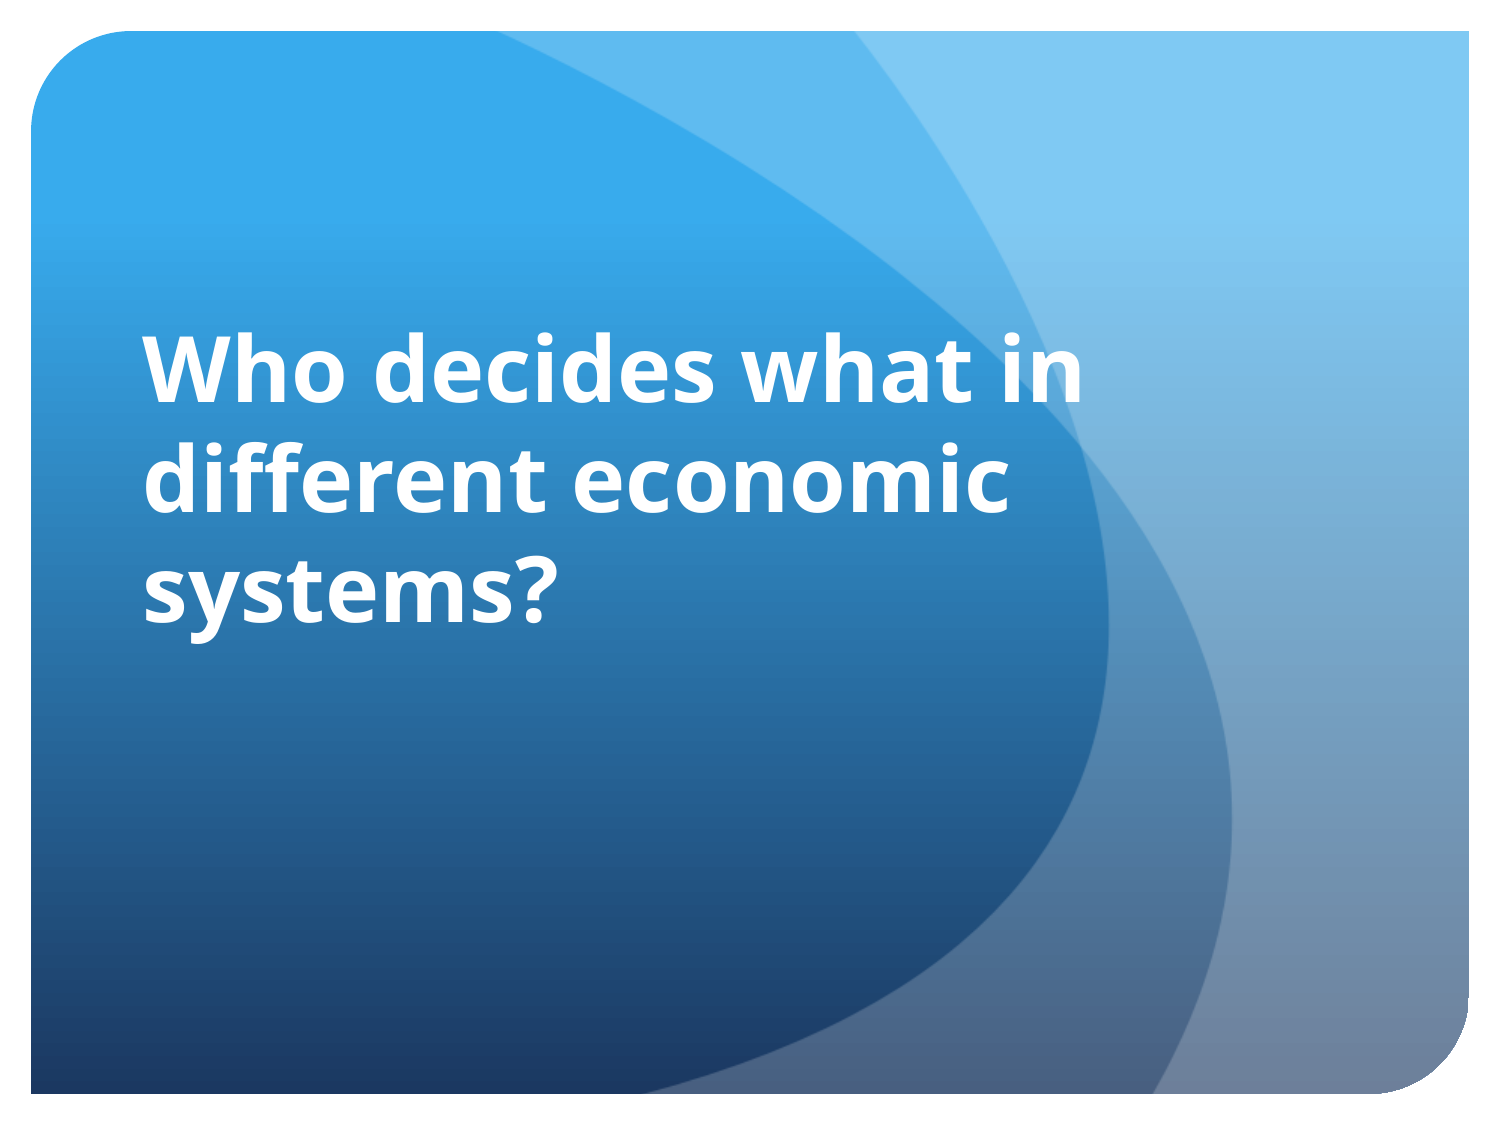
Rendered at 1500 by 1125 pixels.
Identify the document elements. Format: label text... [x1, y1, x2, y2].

title Who decides what in different economic systems? [127, 425, 1372, 649]
picture [25, 30, 1474, 1095]
